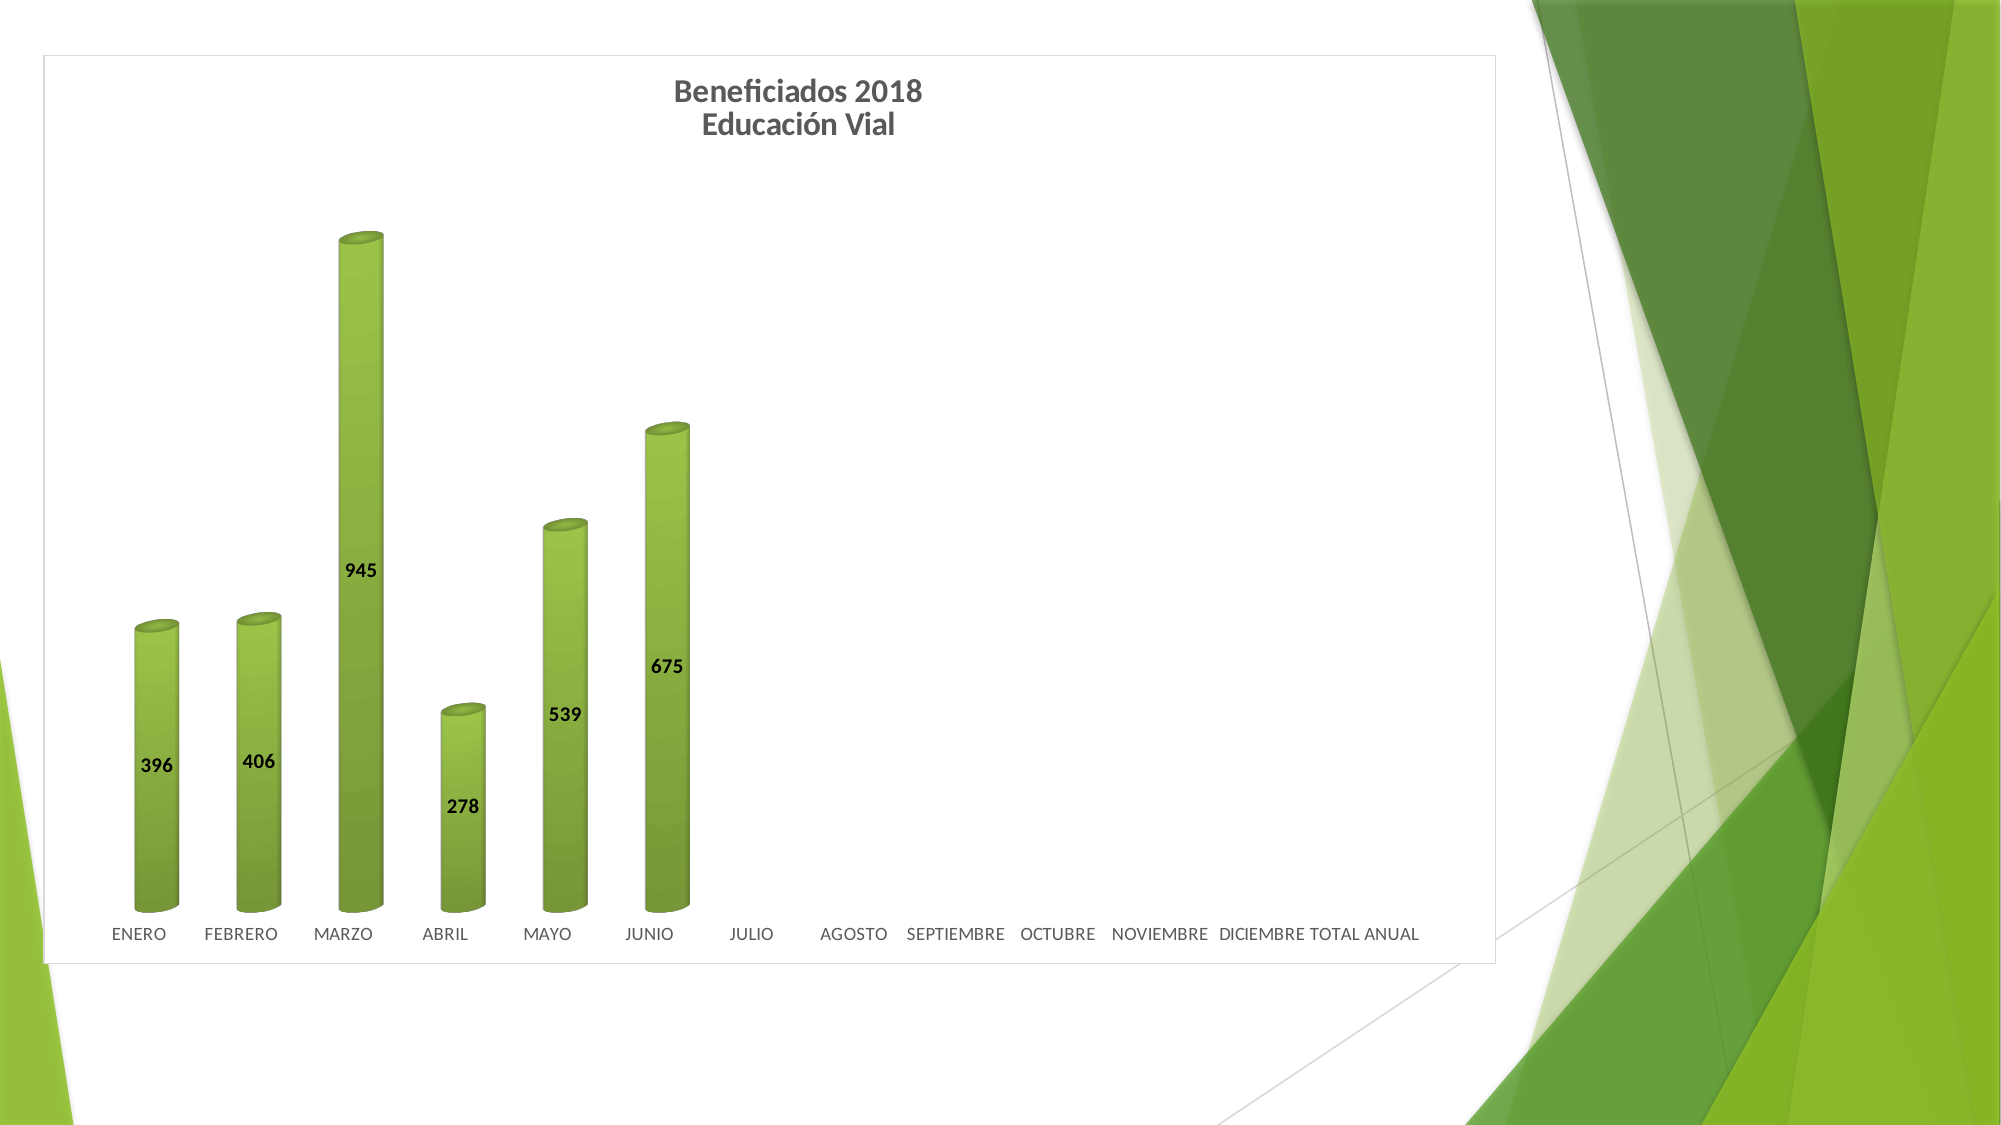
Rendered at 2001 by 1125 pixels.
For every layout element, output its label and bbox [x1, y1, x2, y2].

chart [42, 53, 1497, 965]
